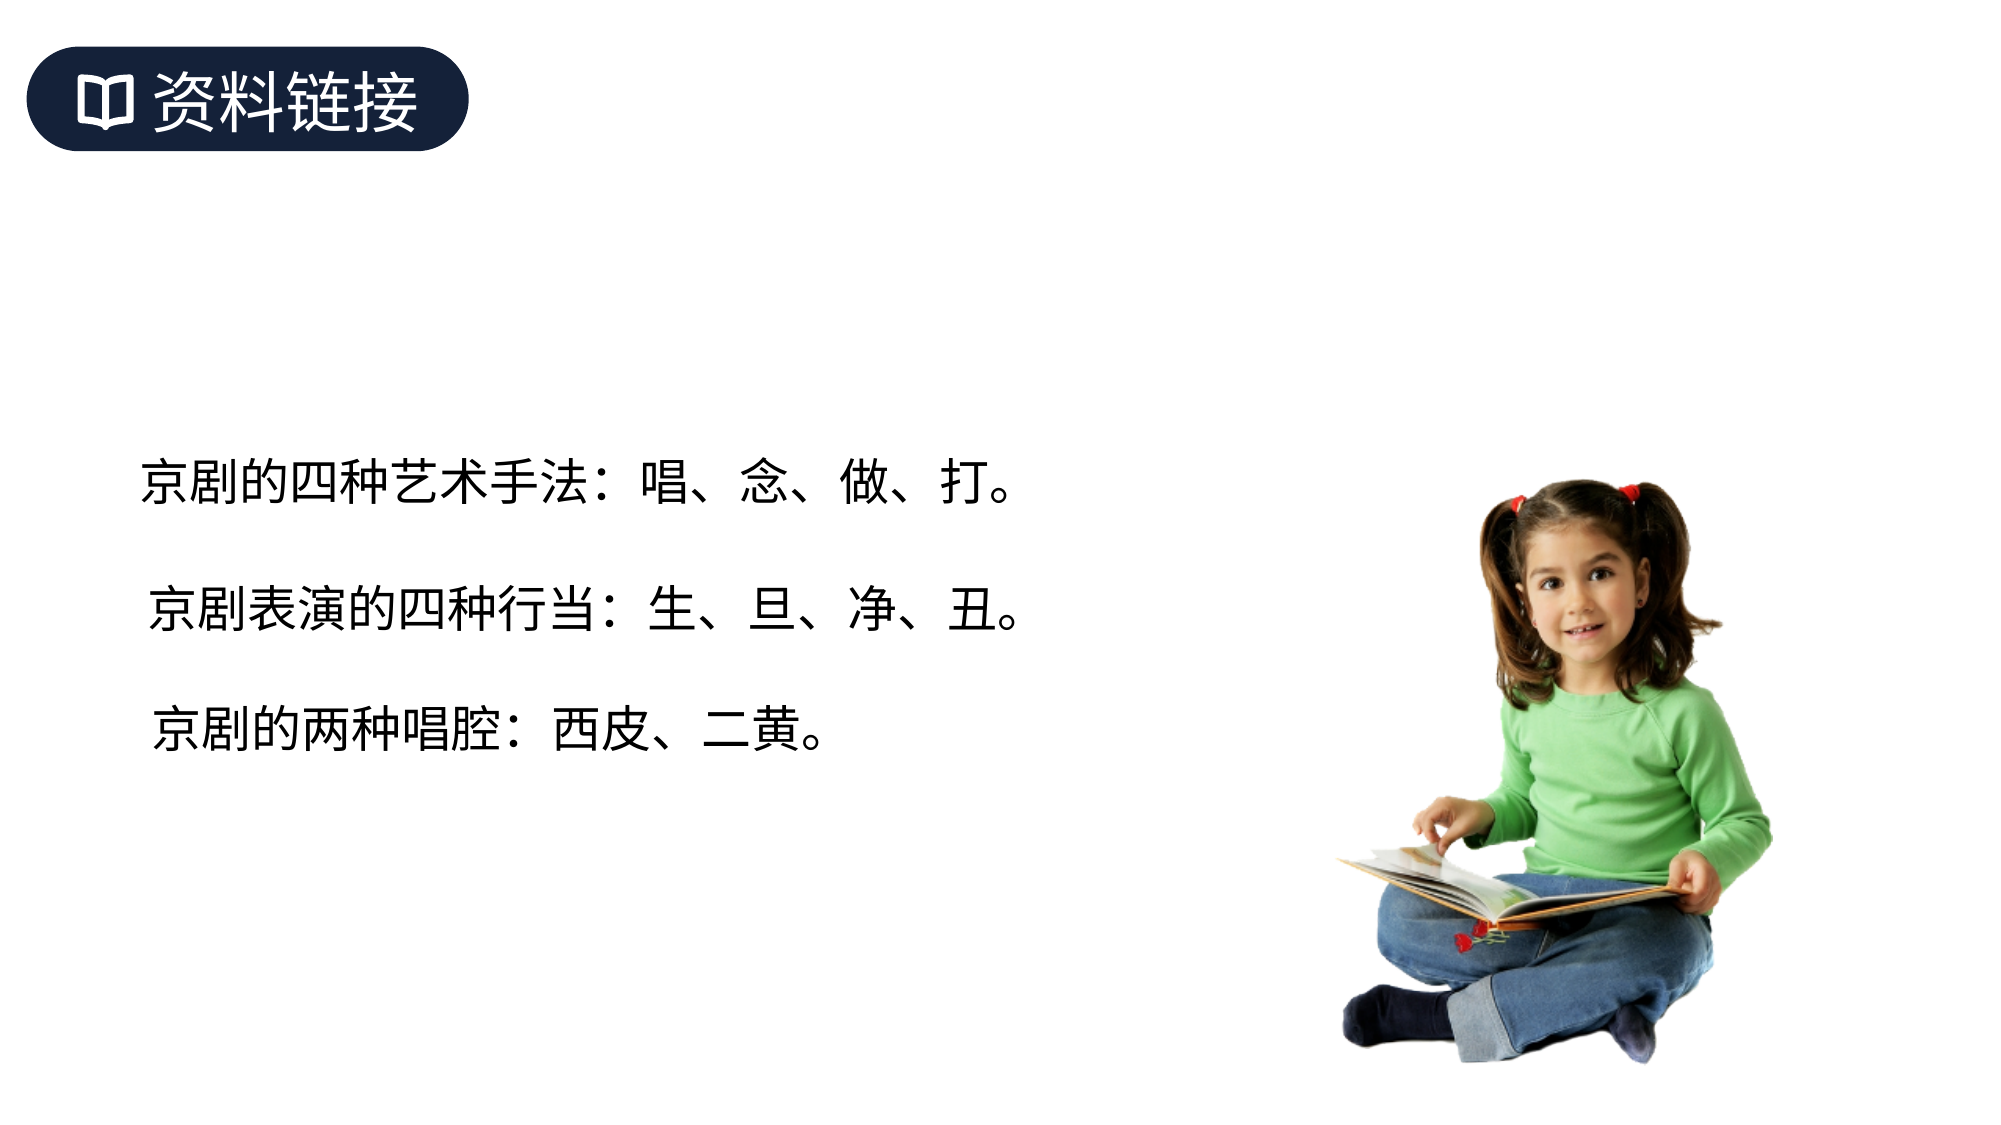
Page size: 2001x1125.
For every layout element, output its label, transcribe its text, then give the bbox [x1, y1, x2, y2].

text_box 京剧的两种唱腔：西皮、二黄。 [136, 660, 1334, 765]
text_box [25, 45, 470, 153]
text_box 资料链接 [137, 53, 444, 149]
picture [1334, 478, 1773, 1066]
text_box 京剧的四种艺术手法：唱、念、做、打。 [124, 413, 1348, 518]
text_box [77, 74, 134, 131]
text_box 京剧表演的四种行当：生、旦、净、丑。 [132, 539, 1334, 645]
